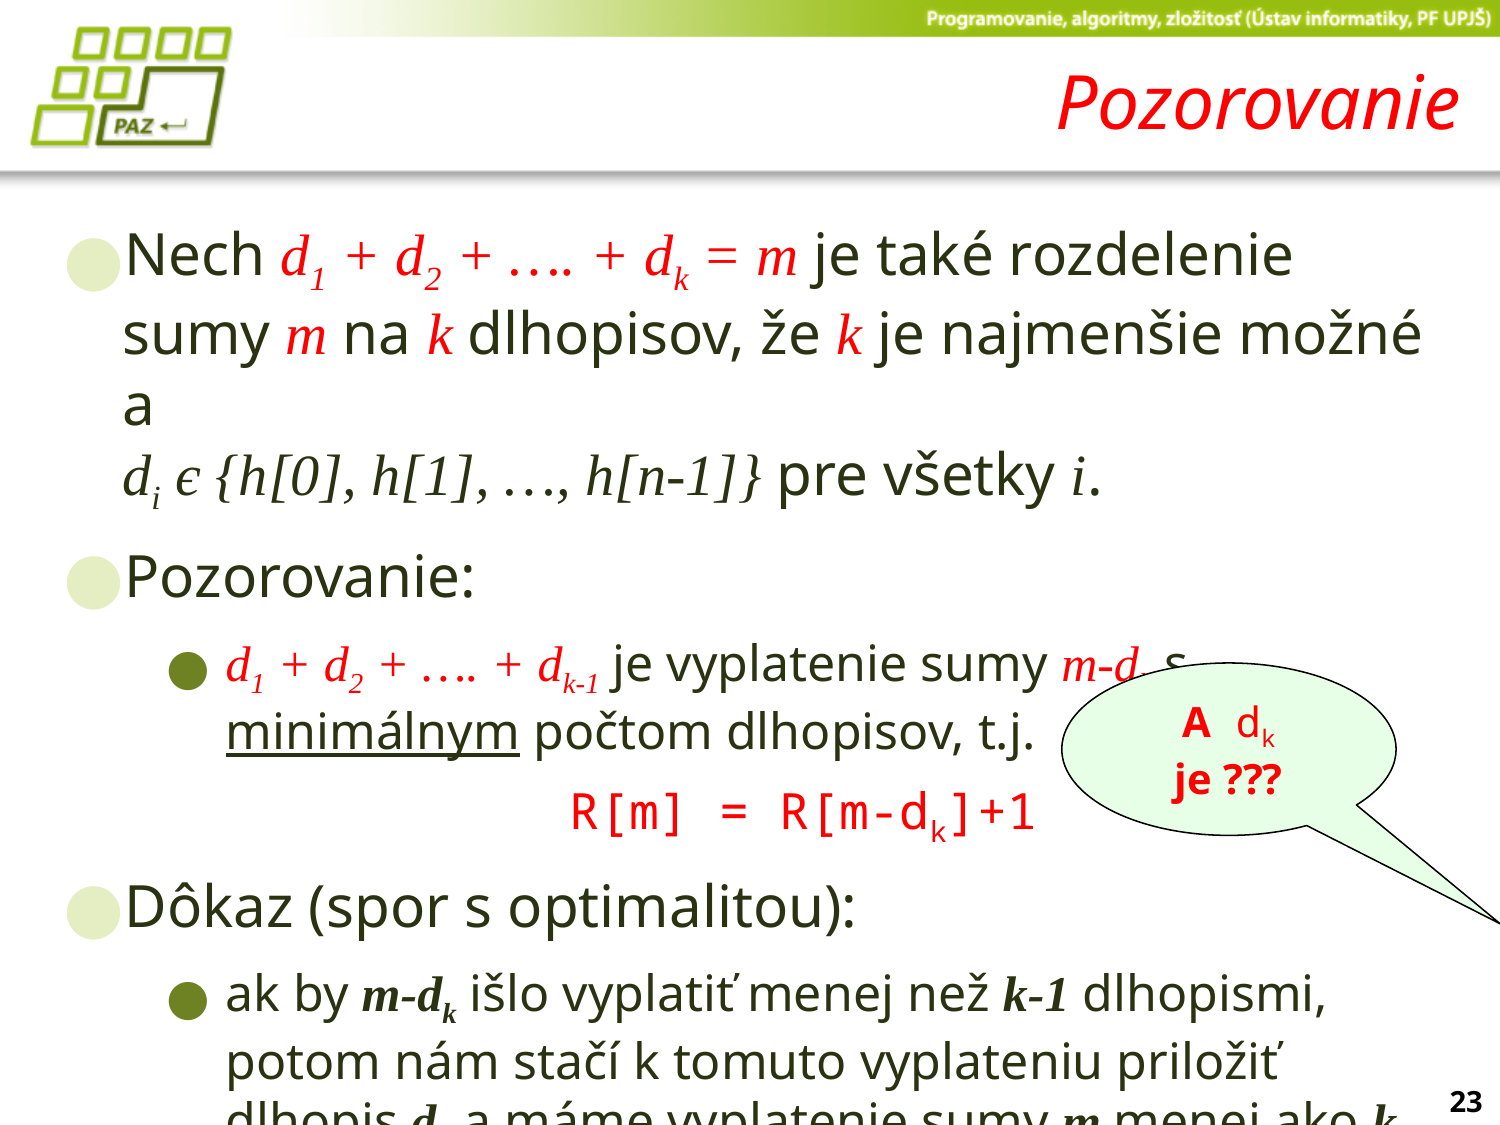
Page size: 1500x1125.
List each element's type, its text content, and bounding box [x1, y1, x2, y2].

title Pozorovanie [343, 46, 1477, 135]
list Nech d1 + d2 + …. + dk = m je také rozdelenie sumy m na k dlhopisov, že k je najmenšie možné a di є {h[0], h[1], …, h[n-1]} pre všetky i. Pozorovanie: d1 + d2 + …. + dk-1 je vyplatenie sumy m-dk s minimálnym počtom dlhopisov, t.j. R[m] = R[m-dk]+1 Dôkaz (spor s optimalitou): ak by m-dk išlo vyplatiť menej než k-1 dlhopismi, potom nám stačí k tomuto vyplateniu priložiť dlhopis dk a máme vyplatenie sumy m menej ako k dlhopismi. [48, 209, 1456, 1080]
text_box A dk je ??? [1061, 662, 1500, 924]
picture [0, 0, 1500, 1125]
